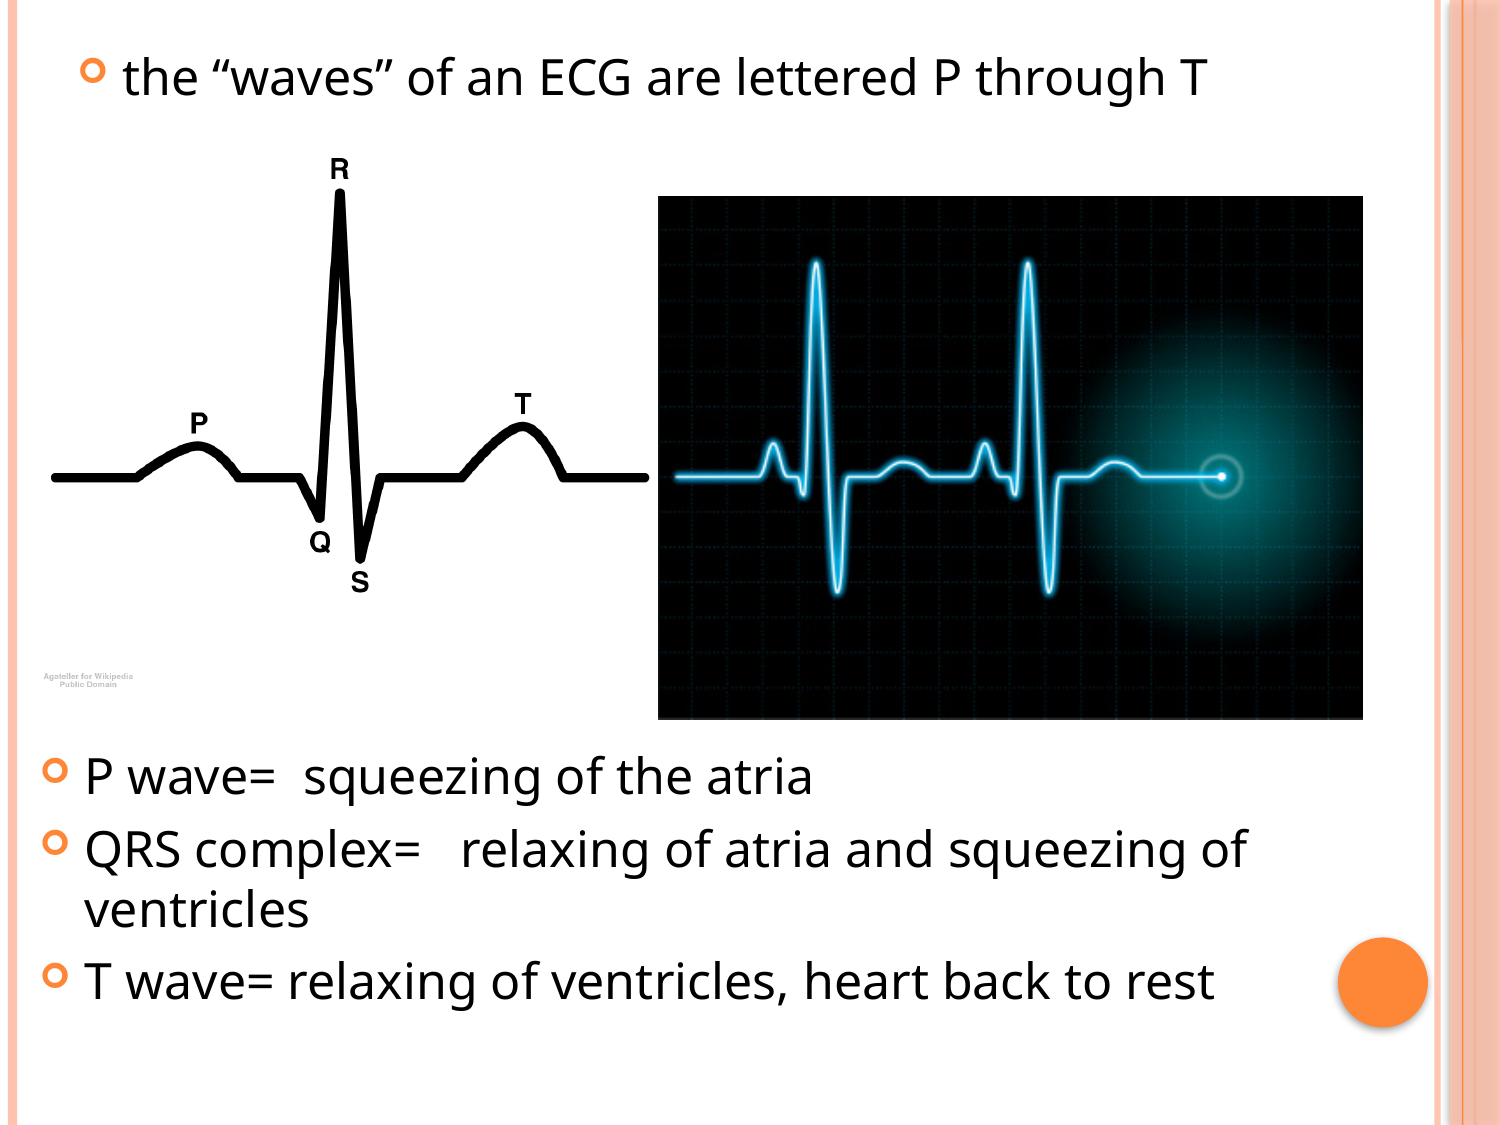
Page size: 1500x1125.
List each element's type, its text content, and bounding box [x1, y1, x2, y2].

picture [36, 74, 1363, 721]
text_box P wave= squeezing of the atria QRS complex= relaxing of atria and squeezing of ventricles T wave= relaxing of ventricles, heart back to rest [24, 737, 1388, 1125]
list the “waves” of an ECG are lettered P through T [62, 37, 1375, 163]
